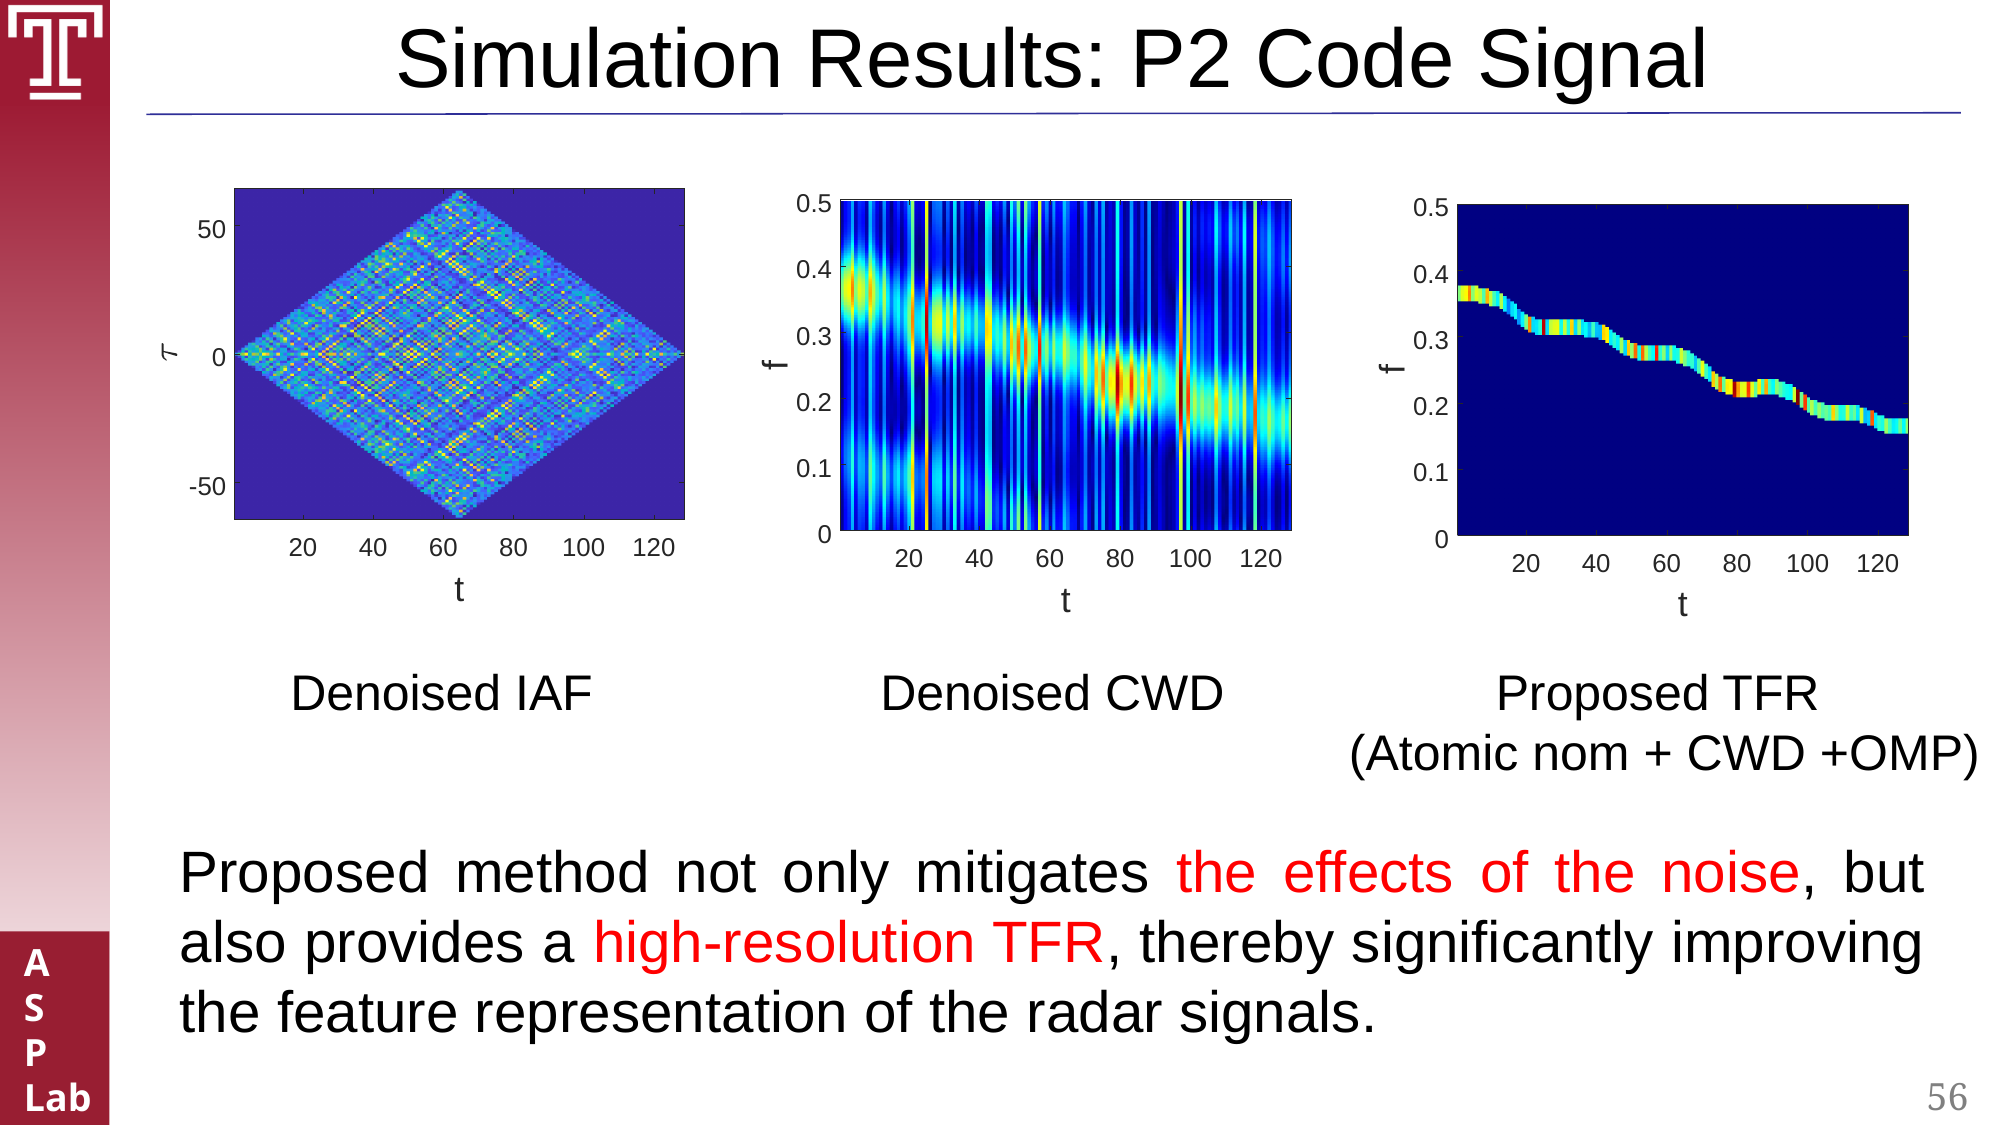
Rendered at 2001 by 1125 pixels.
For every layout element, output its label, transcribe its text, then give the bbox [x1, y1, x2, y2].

picture [0, 0, 110, 106]
text_box Denoised CWD [858, 653, 1247, 728]
slide_number 56 [1516, 1064, 1984, 1116]
title Simulation Results: P2 Code Signal [140, 0, 1965, 111]
picture [1364, 170, 1965, 621]
text_box Proposed TFR (Atomic nom + CWD +OMP) [1307, 653, 2000, 788]
text_box Denoised IAF [247, 653, 636, 728]
text_box Proposed method not only mitigates the effects of the noise, but also provides a high-resolution TFR, thereby signiﬁcantly improving the feature representation of the radar signals. [164, 826, 1940, 1052]
picture [747, 165, 1348, 617]
picture [140, 154, 741, 605]
